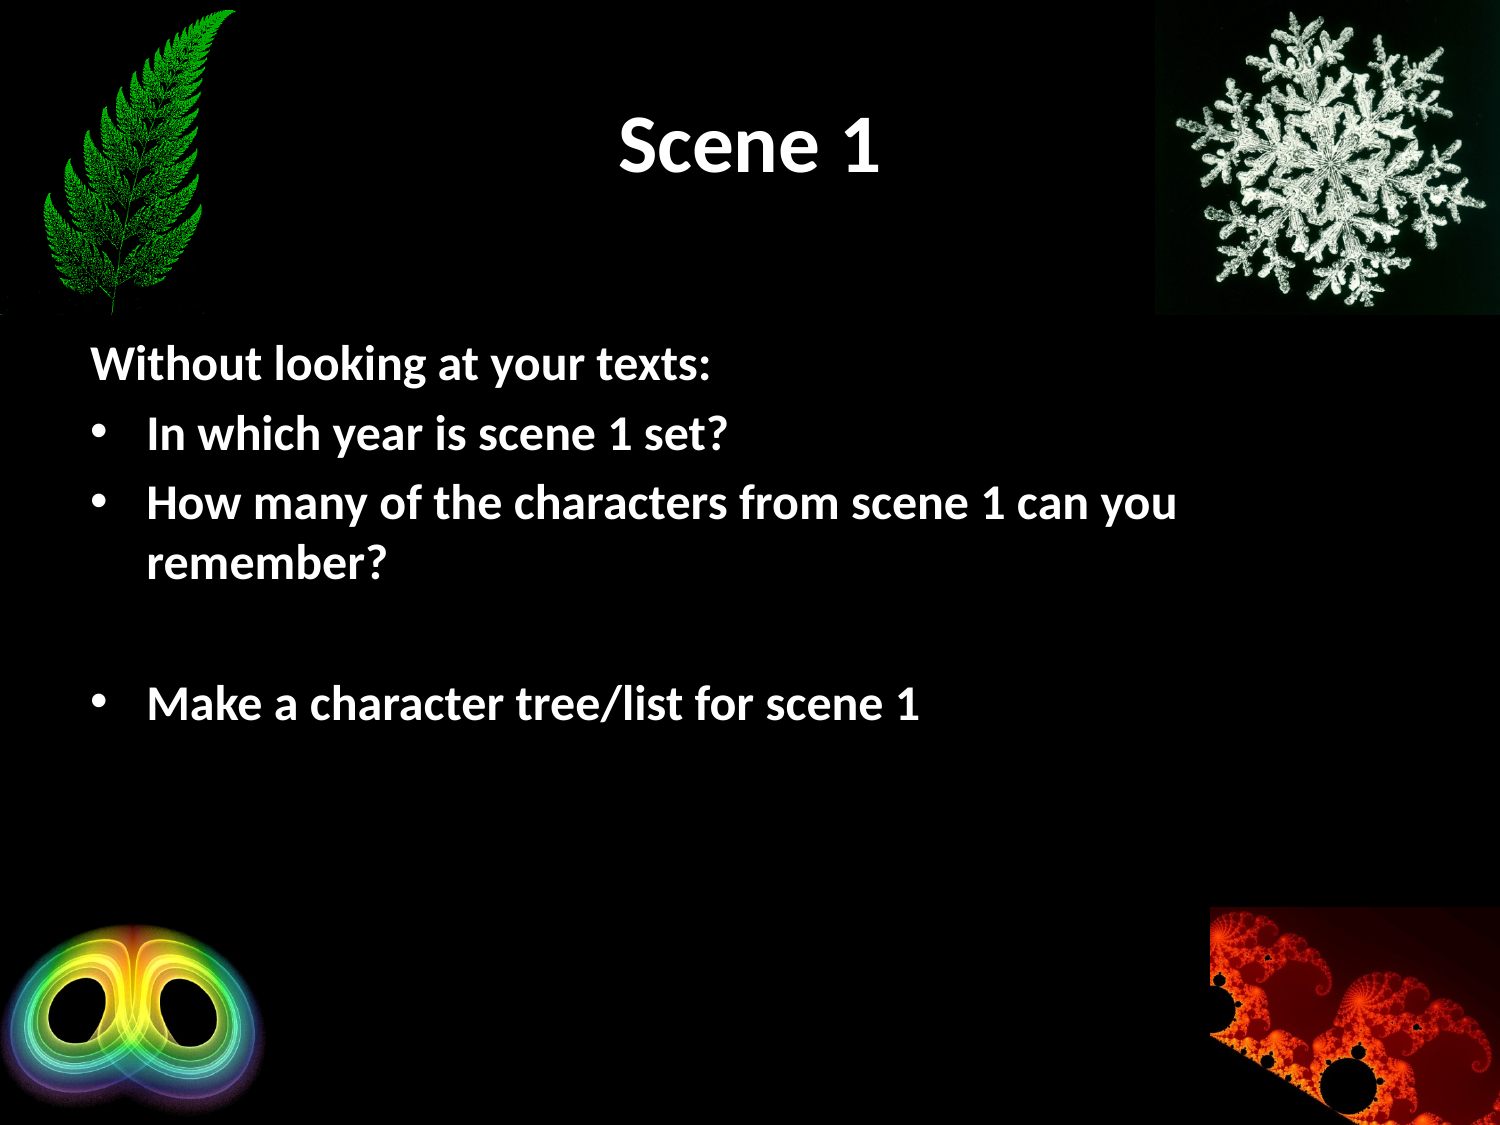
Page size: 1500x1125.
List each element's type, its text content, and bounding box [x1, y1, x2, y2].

picture [1210, 907, 1500, 1125]
picture [1155, 0, 1500, 315]
picture [0, 0, 245, 315]
picture [0, 912, 266, 1125]
title Scene 1 [248, 45, 1150, 233]
list Without looking at your texts: In which year is scene 1 set? How many of the characters from scene 1 can you remember? Make a character tree/list for scene 1 [75, 262, 1425, 1005]
